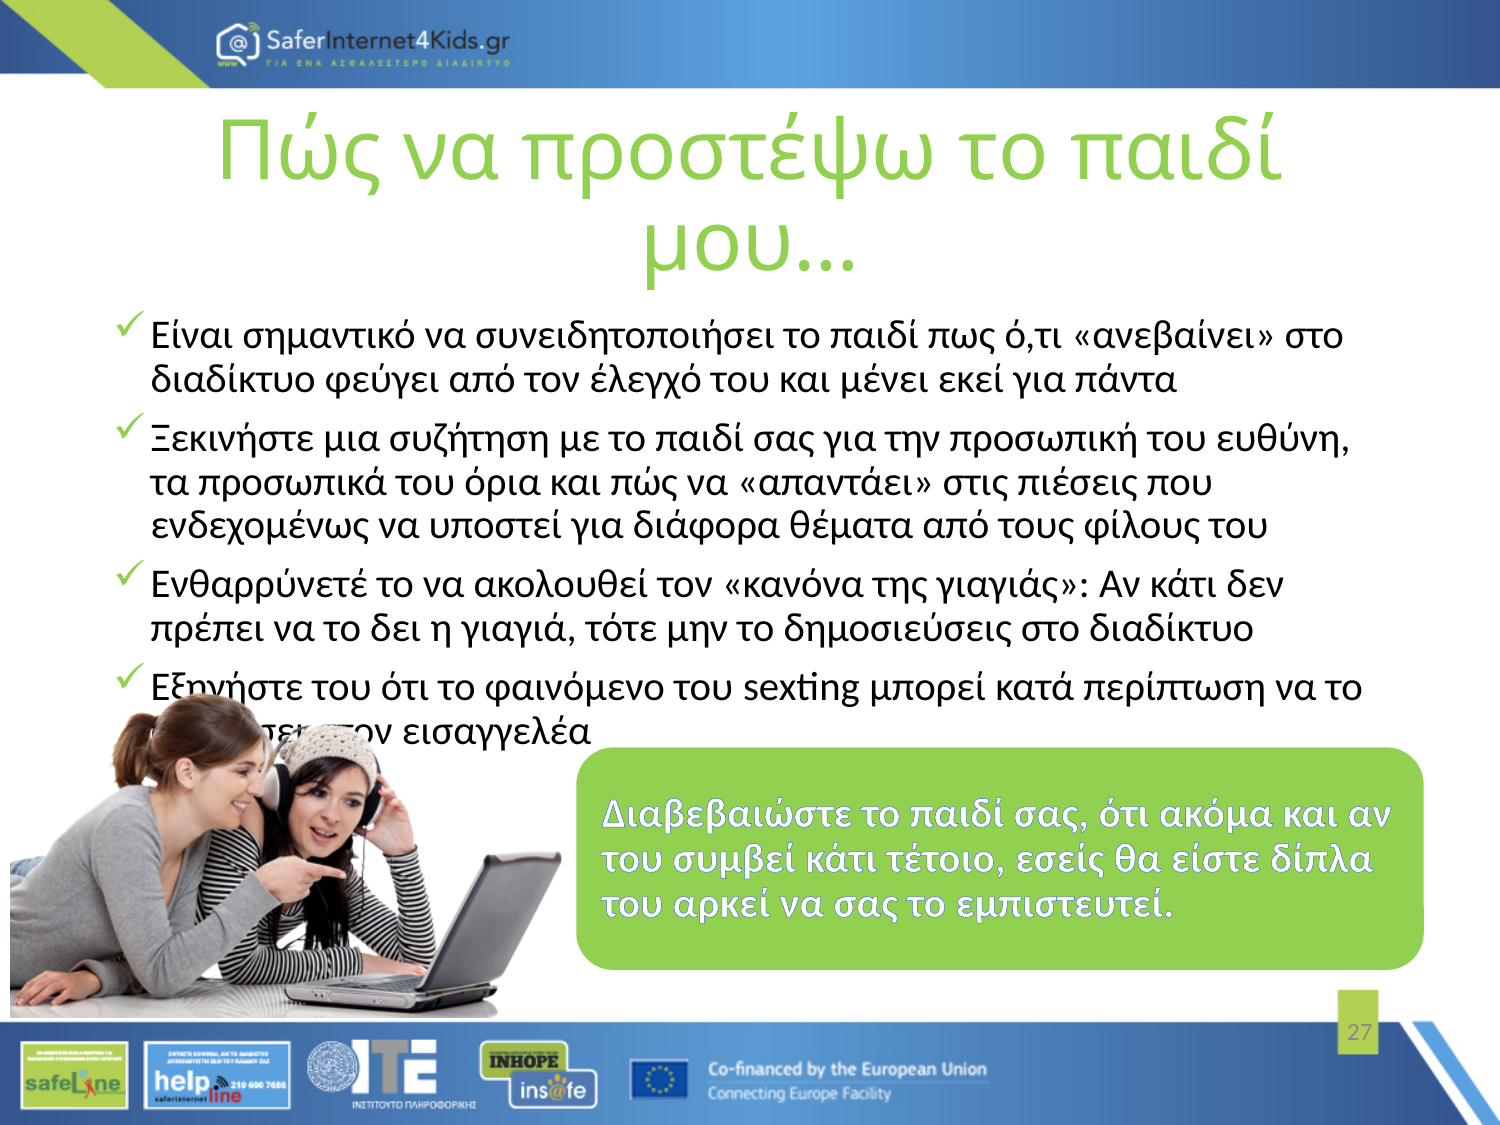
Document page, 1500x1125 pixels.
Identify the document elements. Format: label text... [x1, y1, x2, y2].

slide_number 27 [1050, 1000, 1388, 1061]
text_box Διαβεβαιώστε το παιδί σας, ότι ακόμα και αν του συμβεί κάτι τέτοιο, εσείς θα είστε δίπλα του αρκεί να σας το εμπιστευτεί. [605, 746, 1425, 972]
picture [0, 0, 1500, 1125]
list Είναι σημαντικό να συνειδητοποιήσει το παιδί πως ό,τι «ανεβαίνει» στο διαδίκτυο φεύγει από τον έλεγχό του και μένει εκεί για πάντα Ξεκινήστε μια συζήτηση με το παιδί σας για την προσωπική του ευθύνη, τα προσωπικά του όρια και πώς να «απαντάει» στις πιέσεις που ενδεχομένως να υποστεί για διάφορα θέματα από τους φίλους του Ενθαρρύνετέ το να ακολουθεί τον «κανόνα της γιαγιάς»: Αν κάτι δεν πρέπει να το δει η γιαγιά, τότε μην το δημοσιεύσεις στο διαδίκτυο Εξηγήστε του ότι το φαινόμενο του sexting μπορεί κατά περίπτωση να το οδηγήσει στον εισαγγελέα [98, 305, 1392, 747]
title Πώς να προστέψω το παιδί μου… [103, 95, 1397, 301]
